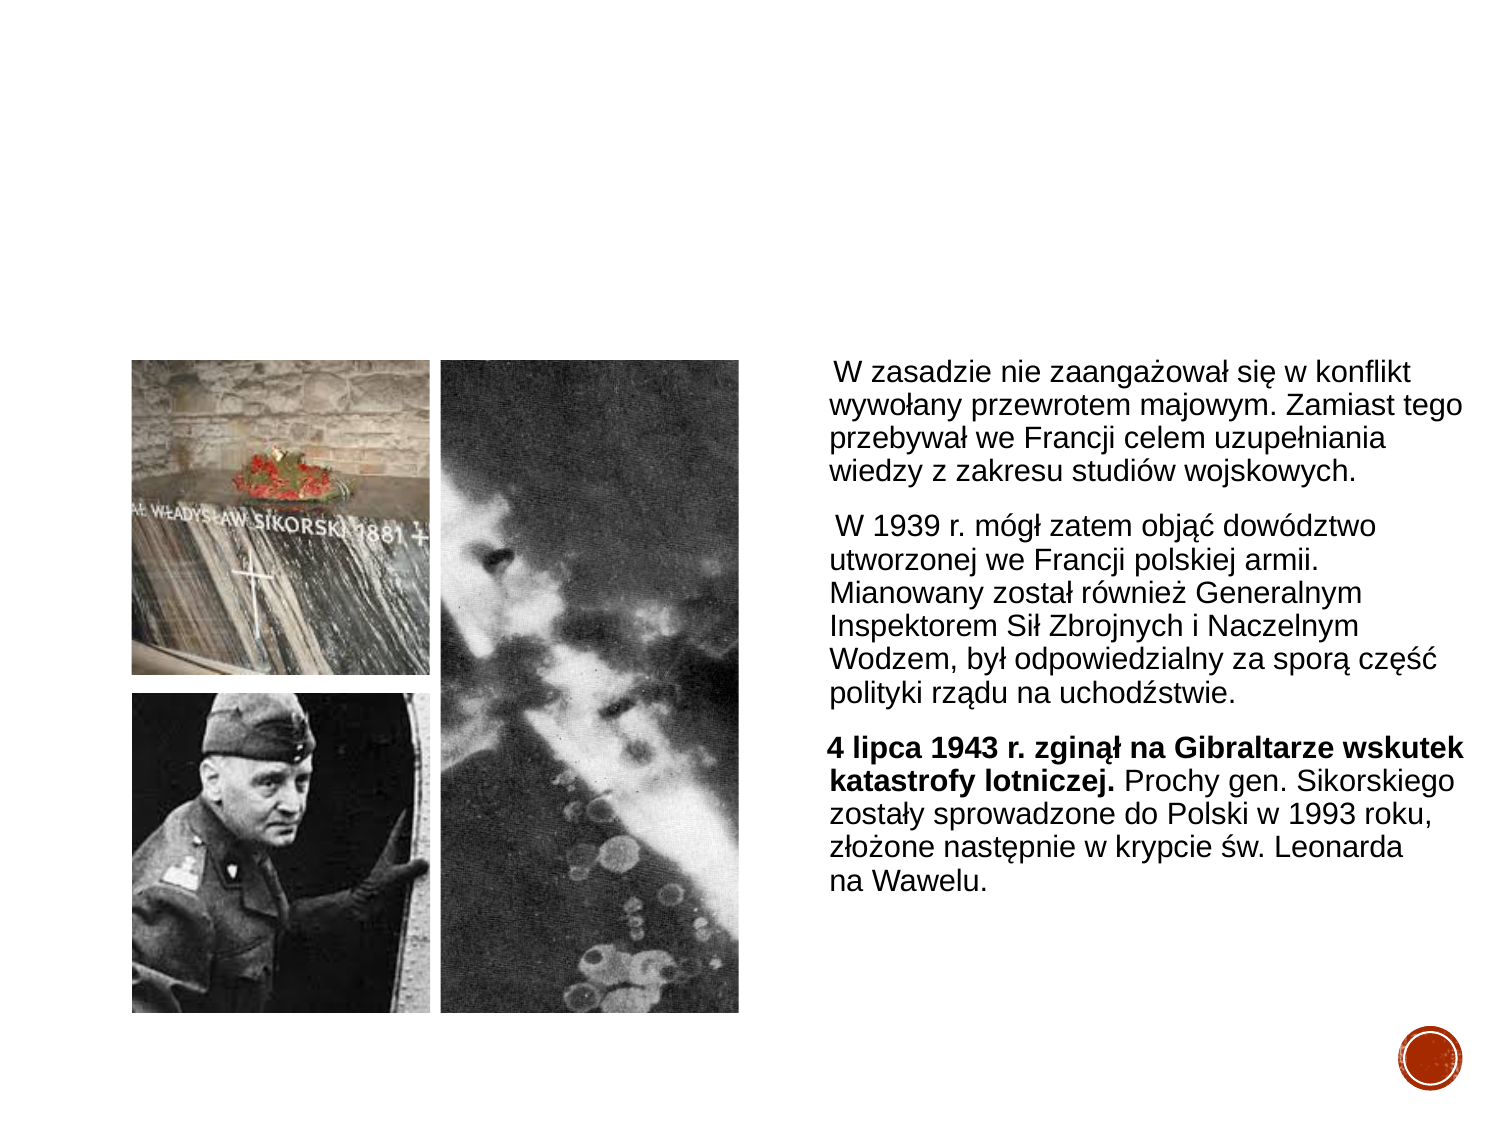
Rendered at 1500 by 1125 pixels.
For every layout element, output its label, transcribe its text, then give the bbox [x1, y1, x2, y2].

picture [440, 360, 739, 1013]
list W zasadzie nie zaangażował się w konflikt wywołany przewrotem majowym. Zamiast tego przebywał we Francji celem uzupełniania wiedzy z zakresu studiów wojskowych. W 1939 r. mógł zatem objąć dowództwo utworzonej we Francji polskiej armii. Mianowany został również Generalnym Inspektorem Sił Zbrojnych i Naczelnym Wodzem, był odpowiedzialny za sporą część polityki rządu na uchodźstwie. 4 lipca 1943 r. zginął na Gibraltarze wskutek katastrofy lotniczej. Prochy gen. Sikorskiego zostały sprowadzone do Polski w 1993 roku, złożone następnie w krypcie św. Leonarda na Wawelu. [786, 348, 1484, 1013]
picture [131, 360, 430, 675]
picture [132, 693, 431, 1013]
